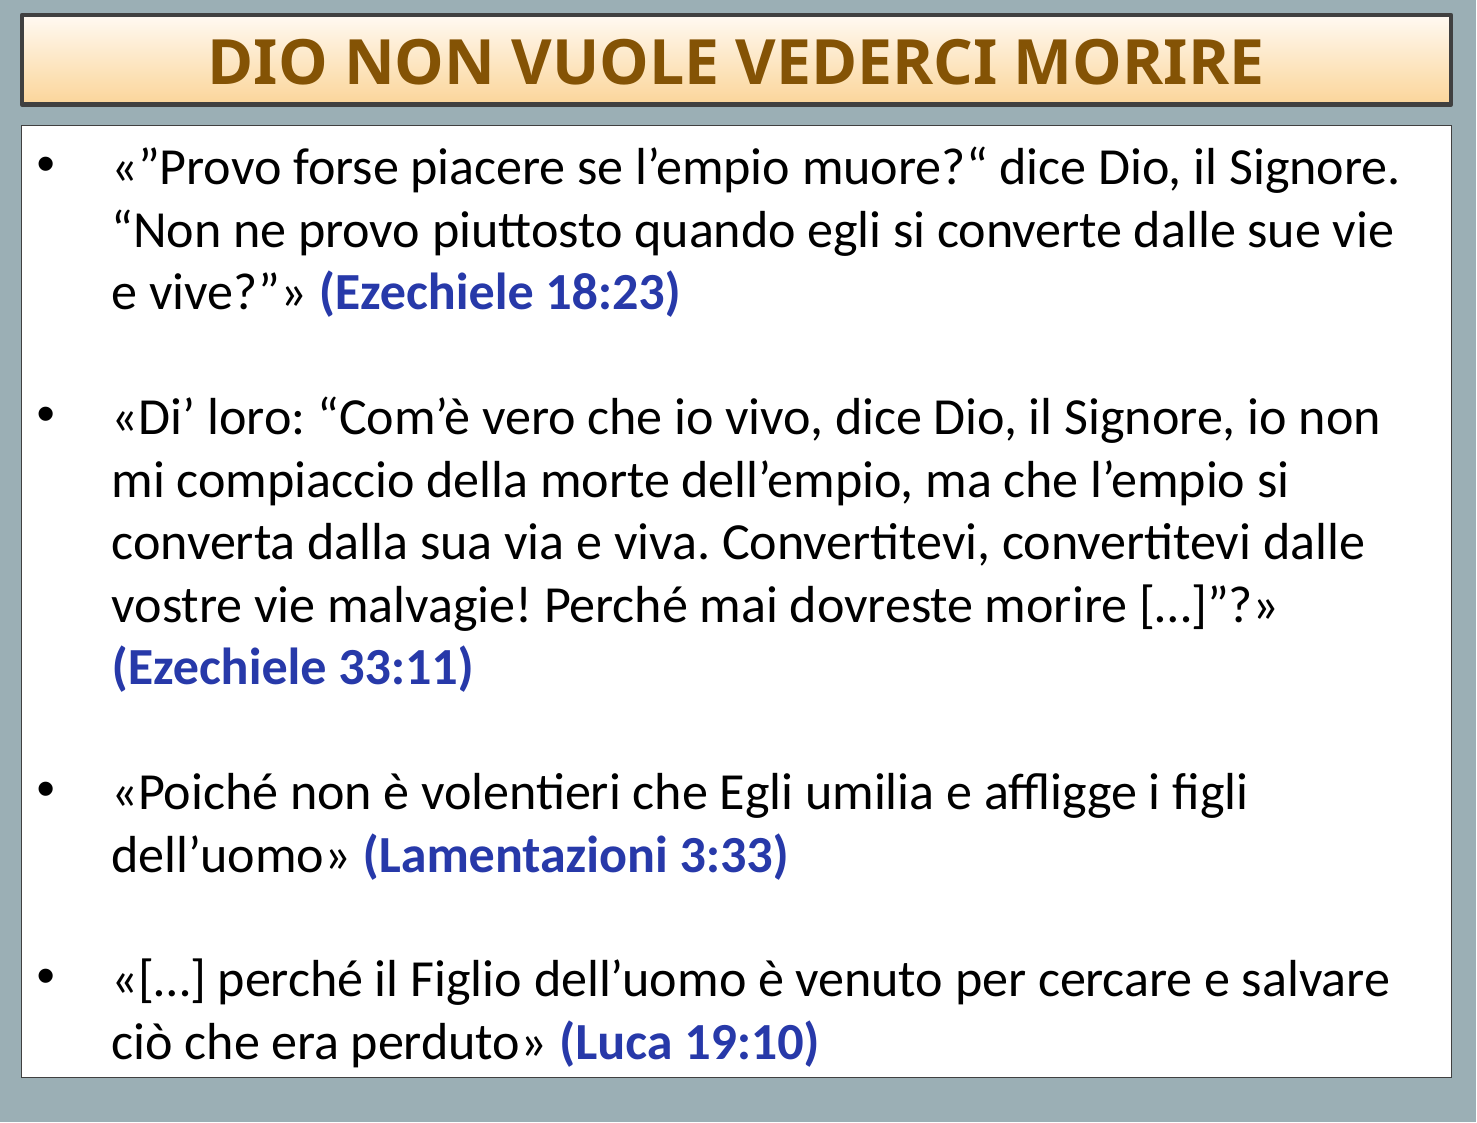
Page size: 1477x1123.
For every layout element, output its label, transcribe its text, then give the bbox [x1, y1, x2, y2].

text_box «”Provo forse piacere se l’empio muore?“ dice Dio, il Signore. “Non ne provo piuttosto quando egli si converte dalle sue vie e vive?”» (Ezechiele 18:23) «Di’ loro: “Com’è vero che io vivo, dice Dio, il Signore, io non mi compiaccio della morte dell’empio, ma che l’empio si converta dalla sua via e viva. Convertitevi, convertitevi dalle vostre vie malvagie! Perché mai dovreste morire […]”?» (Ezechiele 33:11) «Poiché non è volentieri che Egli umilia e affligge i figli dell’uomo» (Lamentazioni 3:33) «[…] perché il Figlio dell’uomo è venuto per cercare e salvare ciò che era perduto» (Luca 19:10) [21, 125, 1452, 1078]
text_box DIO NON VUOLE VEDERCI MORIRE [21, 14, 1452, 105]
